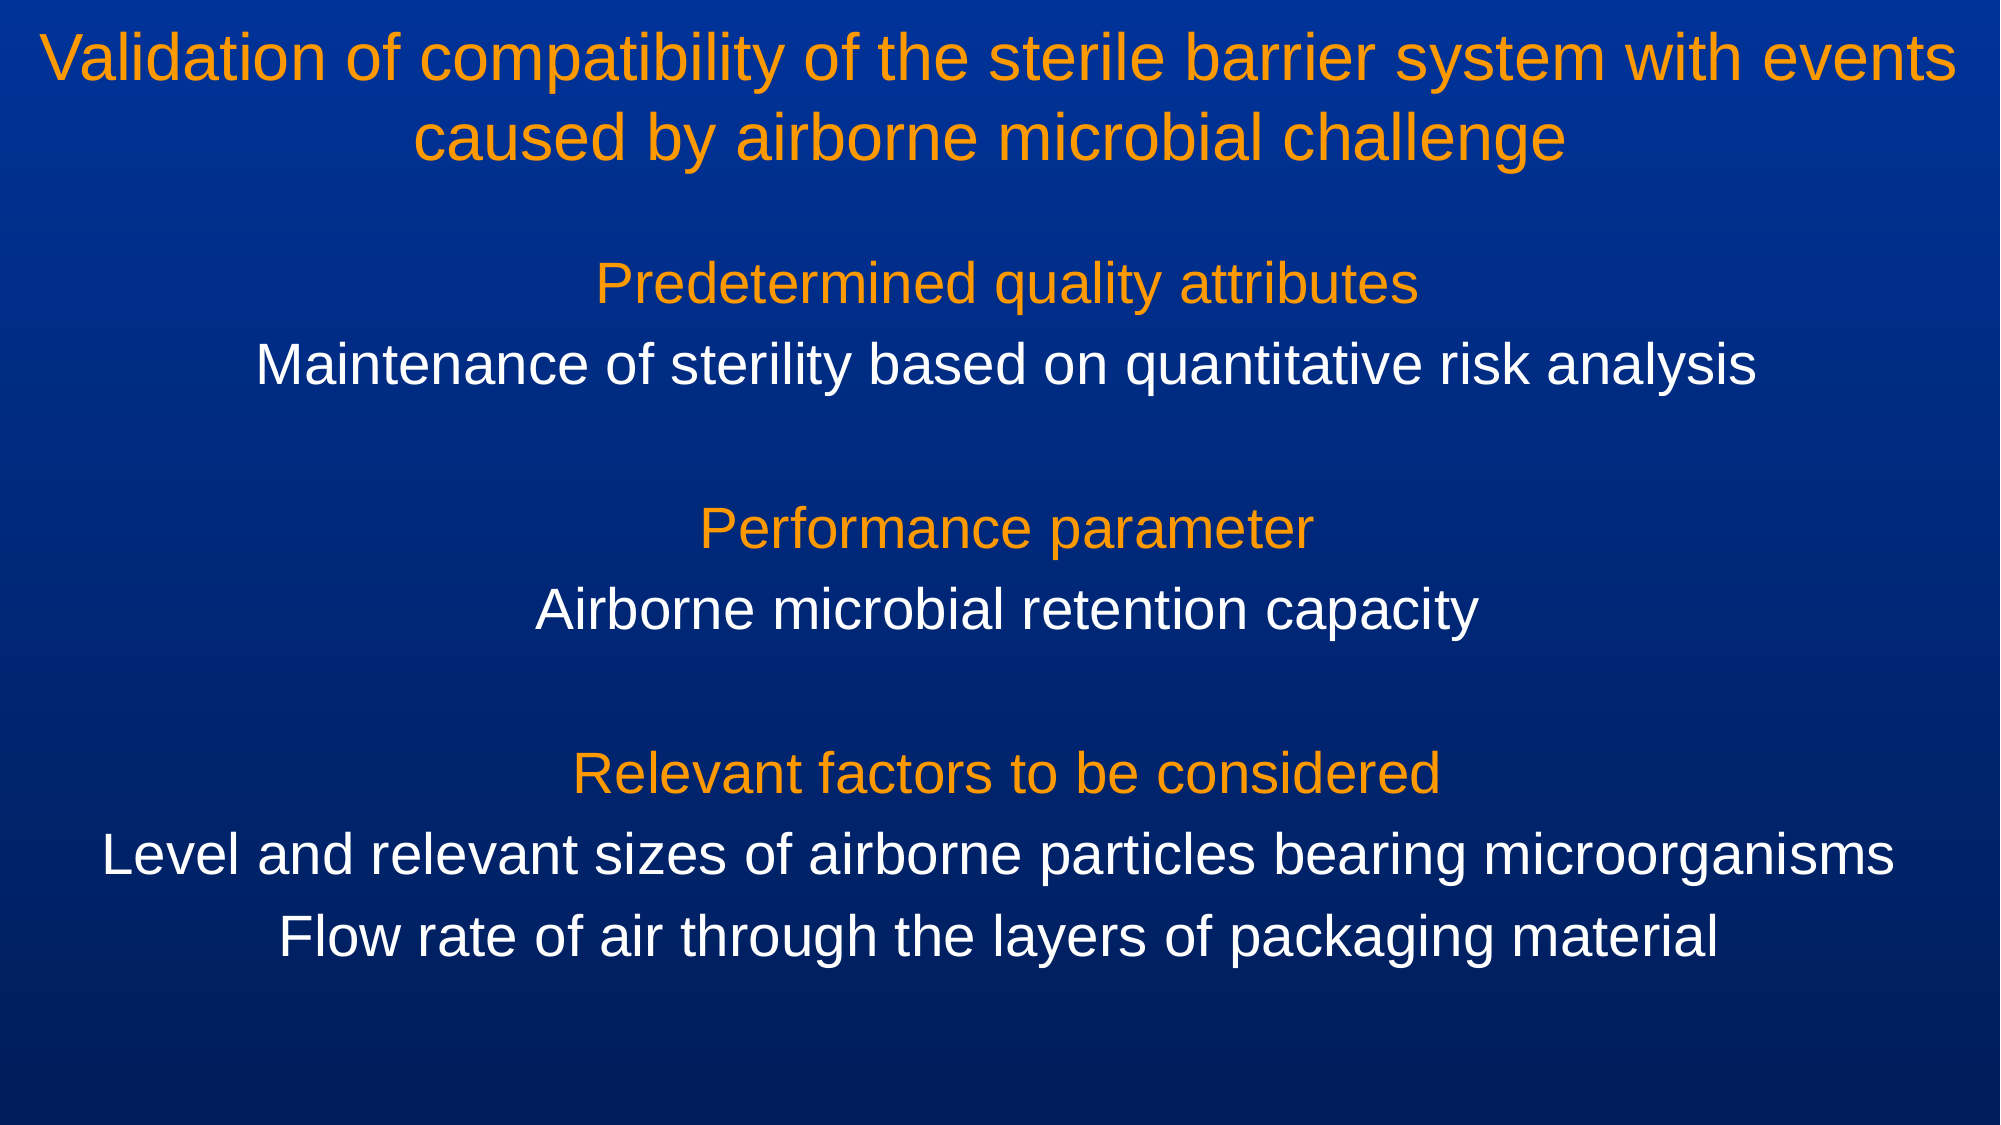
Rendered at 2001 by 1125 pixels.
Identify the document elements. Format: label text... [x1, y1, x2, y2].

list Predetermined quality attributes Maintenance of sterility based on quantitative risk analysis Performance parameter Airborne microbial retention capacity Relevant factors to be considered Level and relevant sizes of airborne particles bearing microorganisms Flow rate of air through the layers of packaging material [0, 237, 2000, 1028]
title Validation of compatibility of the sterile barrier system with events caused by airborne microbial challenge [0, 0, 2000, 188]
